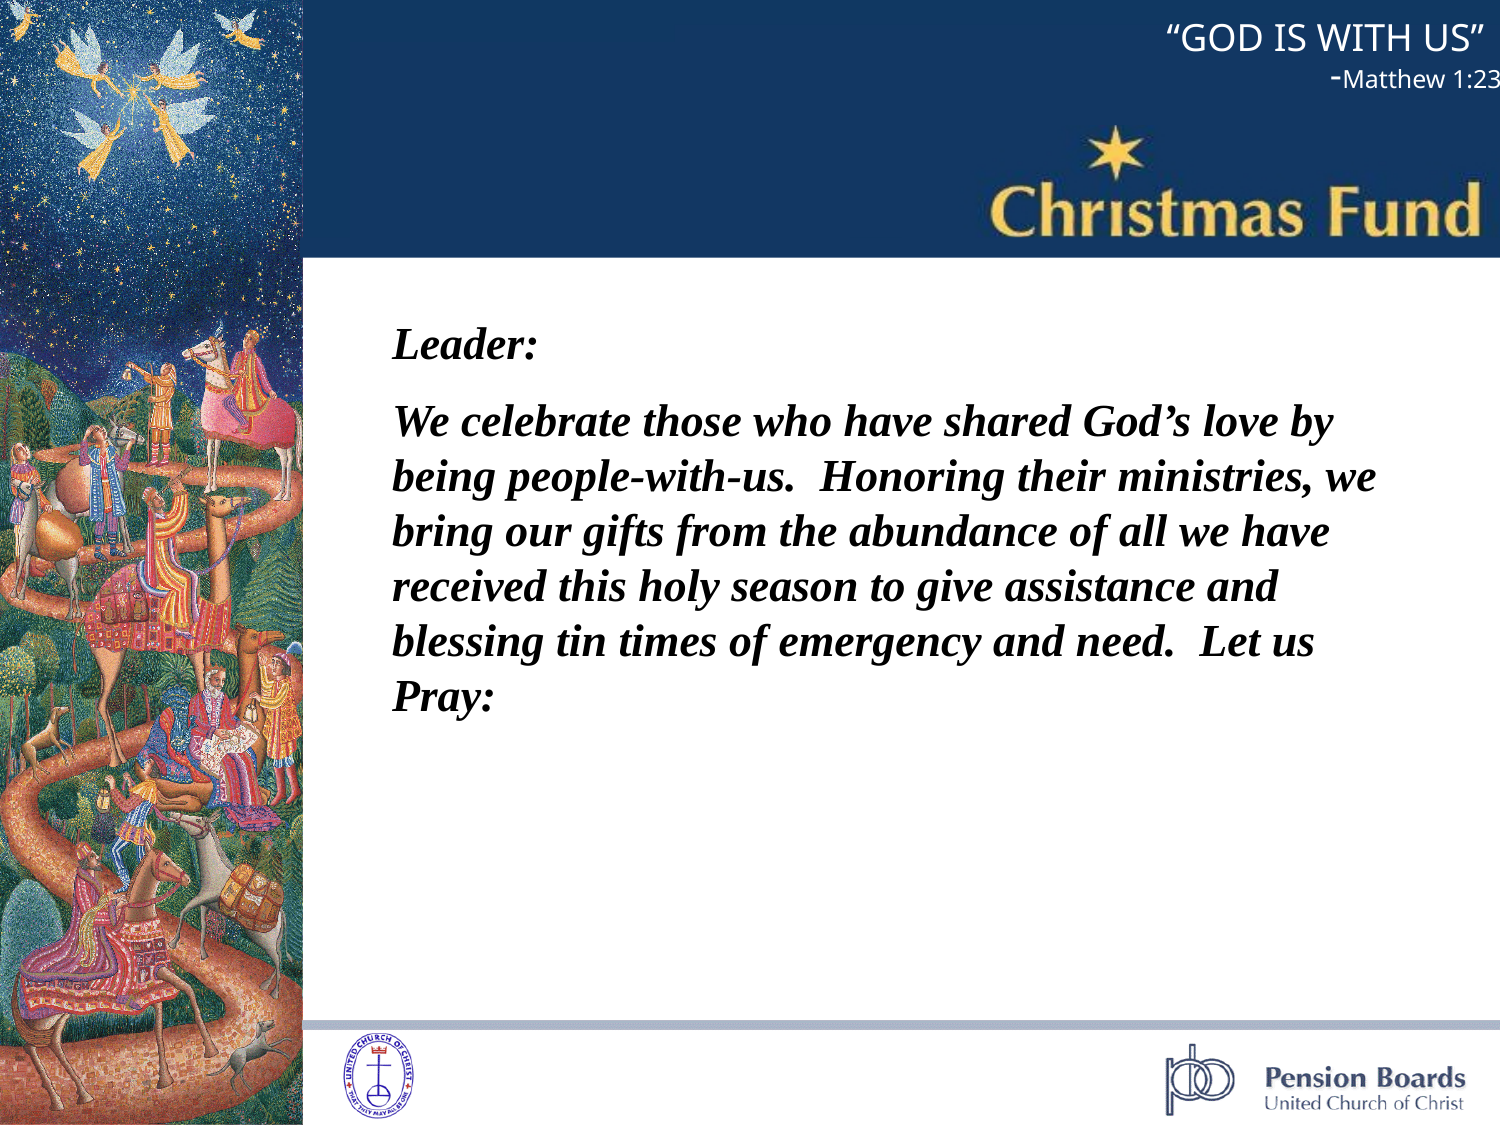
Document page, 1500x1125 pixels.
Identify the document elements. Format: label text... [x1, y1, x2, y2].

picture [0, 0, 1500, 1125]
picture [902, 125, 1500, 237]
text_box Leader: We celebrate those who have shared God’s love by being people-with-us. Honoring their ministries, we bring our gifts from the abundance of all we have received this holy season to give assistance and blessing tin times of emergency and need. Let us Pray: [377, 306, 1428, 774]
